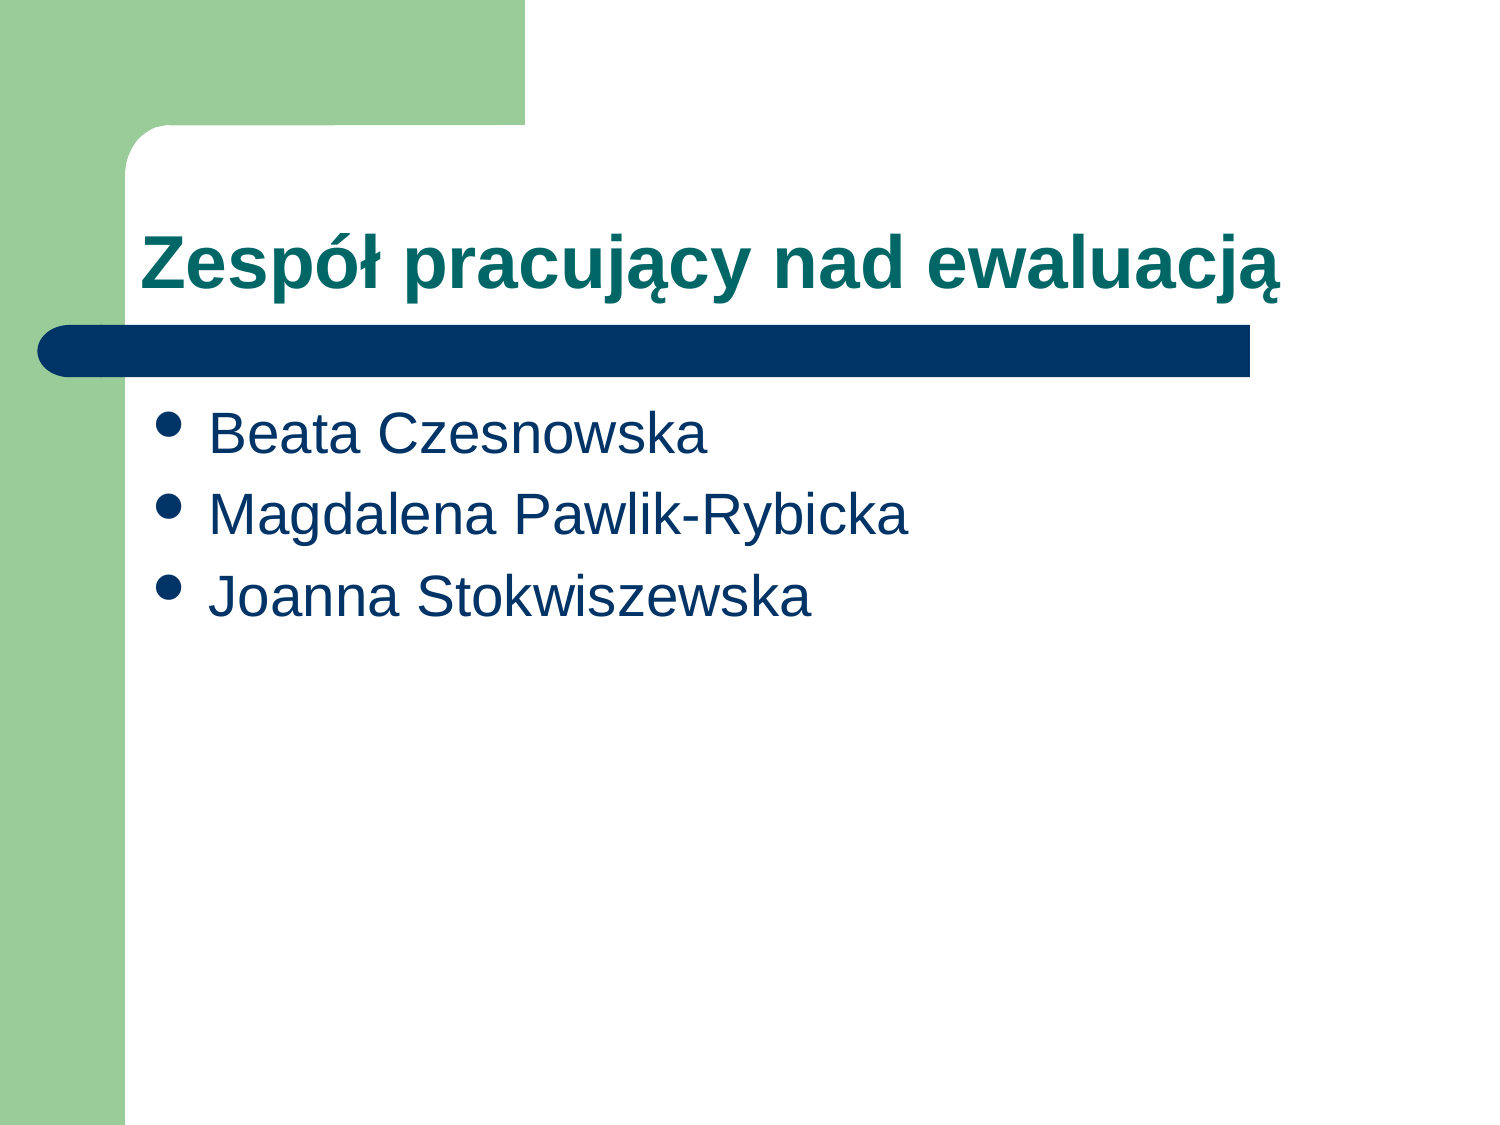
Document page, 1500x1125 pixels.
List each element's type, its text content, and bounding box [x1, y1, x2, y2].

list Beata Czesnowska Magdalena Pawlik-Rybicka Joanna Stokwiszewska [137, 387, 1400, 999]
title Zespół pracujący nad ewaluacją [124, 124, 1426, 313]
